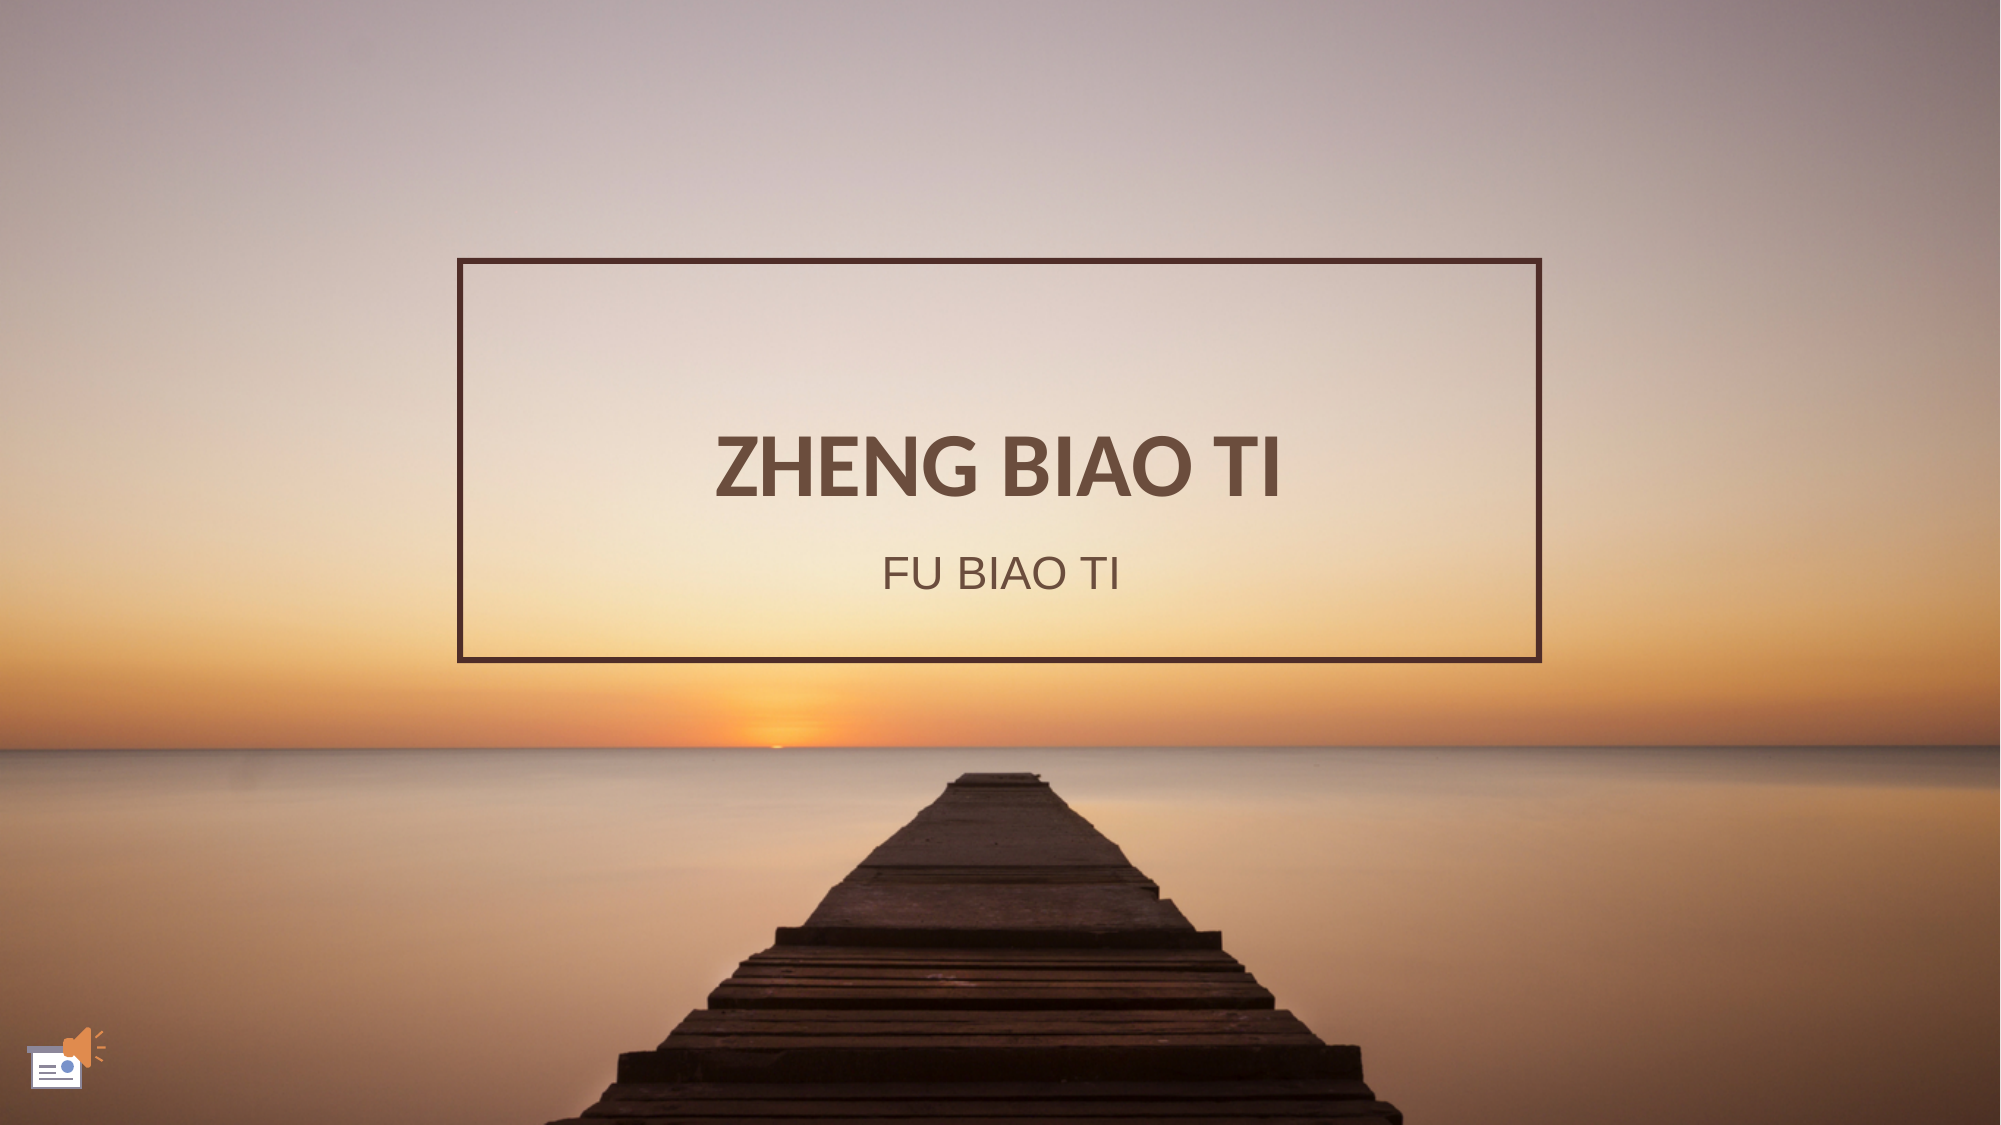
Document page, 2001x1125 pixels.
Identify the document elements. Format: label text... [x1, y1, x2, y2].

subtitle FU BIAO TI [458, 529, 1545, 606]
title ZHENG BIAO TI [456, 258, 1543, 524]
picture [0, 0, 2001, 1125]
